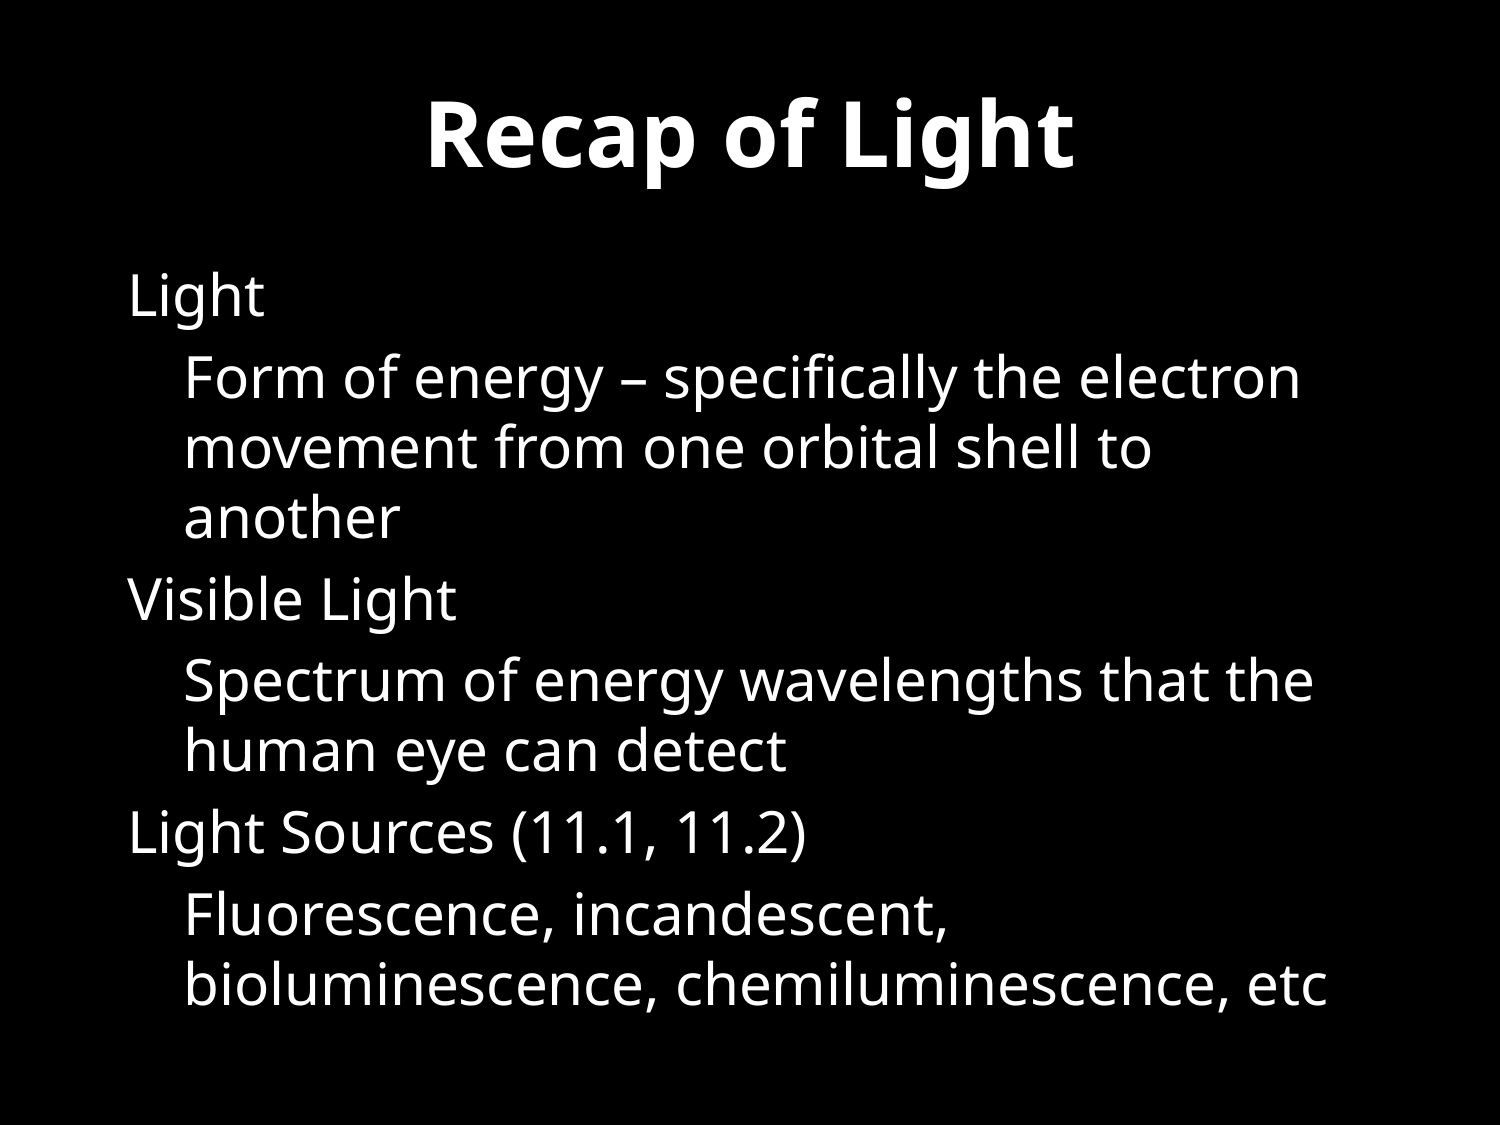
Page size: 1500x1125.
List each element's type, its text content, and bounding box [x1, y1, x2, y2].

title Recap of Light [62, 37, 1438, 226]
list Light Form of energy – specifically the electron movement from one orbital shell to another Visible Light Spectrum of energy wavelengths that the human eye can detect Light Sources (11.1, 11.2) Fluorescence, incandescent, bioluminescence, chemiluminescence, etc [112, 251, 1388, 927]
